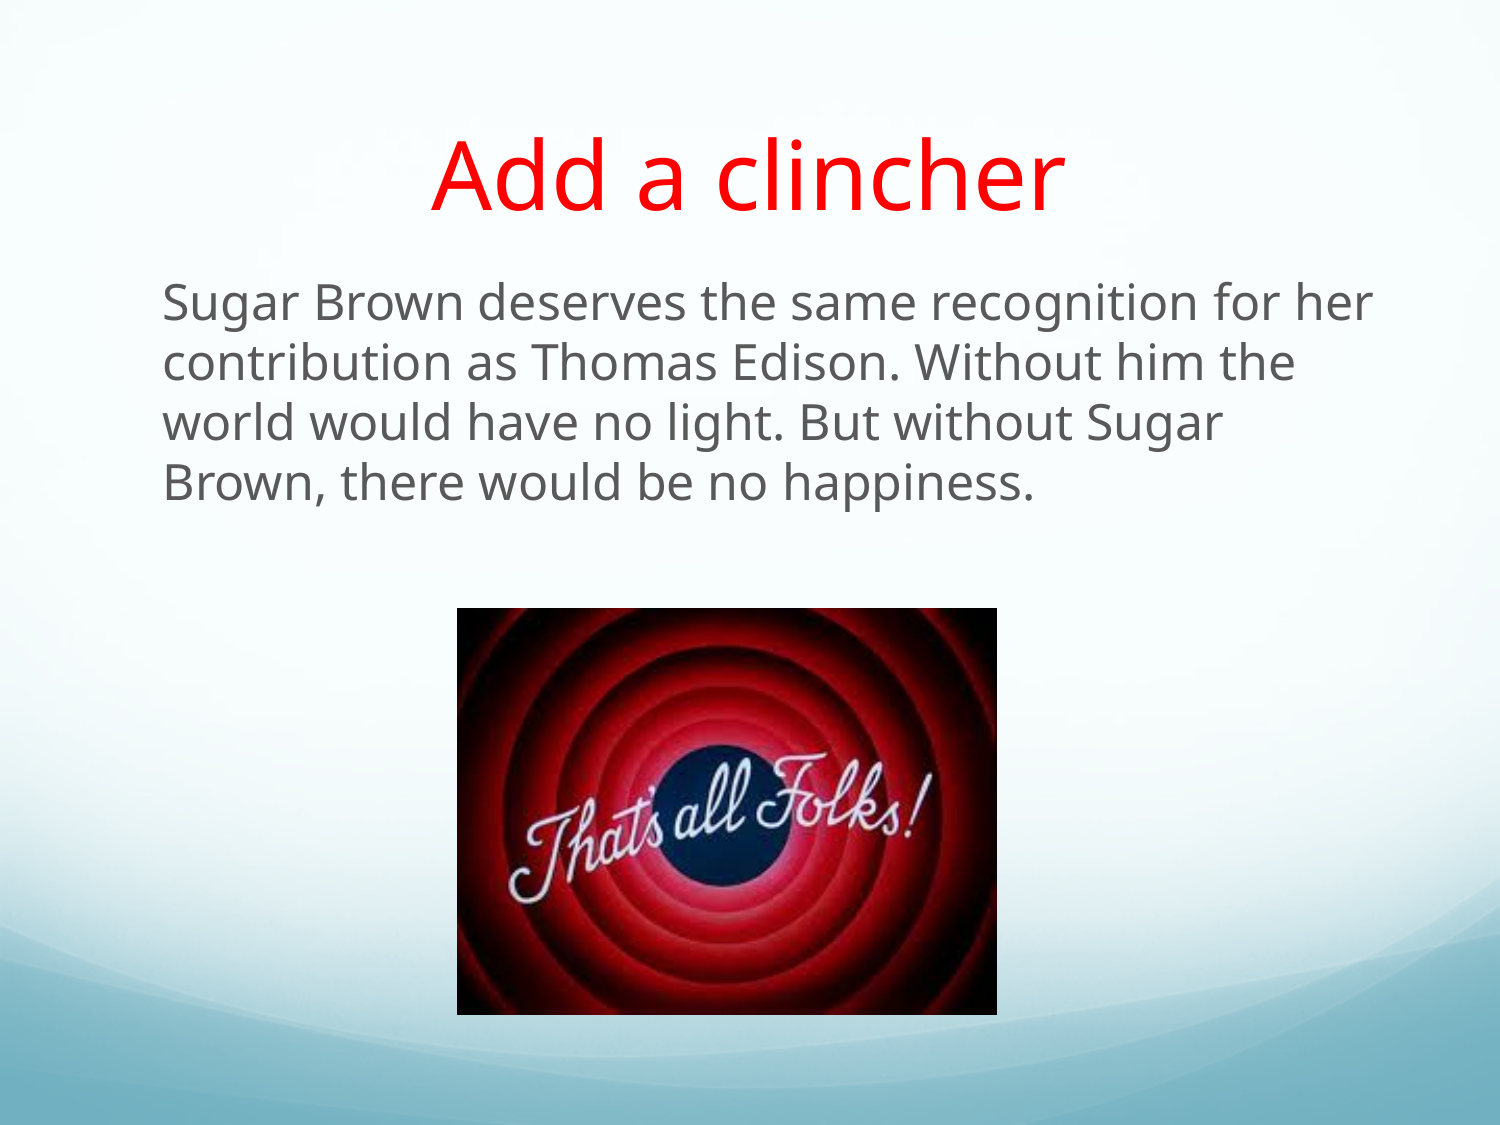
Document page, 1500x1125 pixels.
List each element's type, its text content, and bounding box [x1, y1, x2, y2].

title Add a clincher [90, 17, 1410, 237]
picture [456, 607, 998, 1015]
list Sugar Brown deserves the same recognition for her contribution as Thomas Edison. Without him the world would have no light. But without Sugar Brown, there would be no happiness. [90, 262, 1410, 975]
